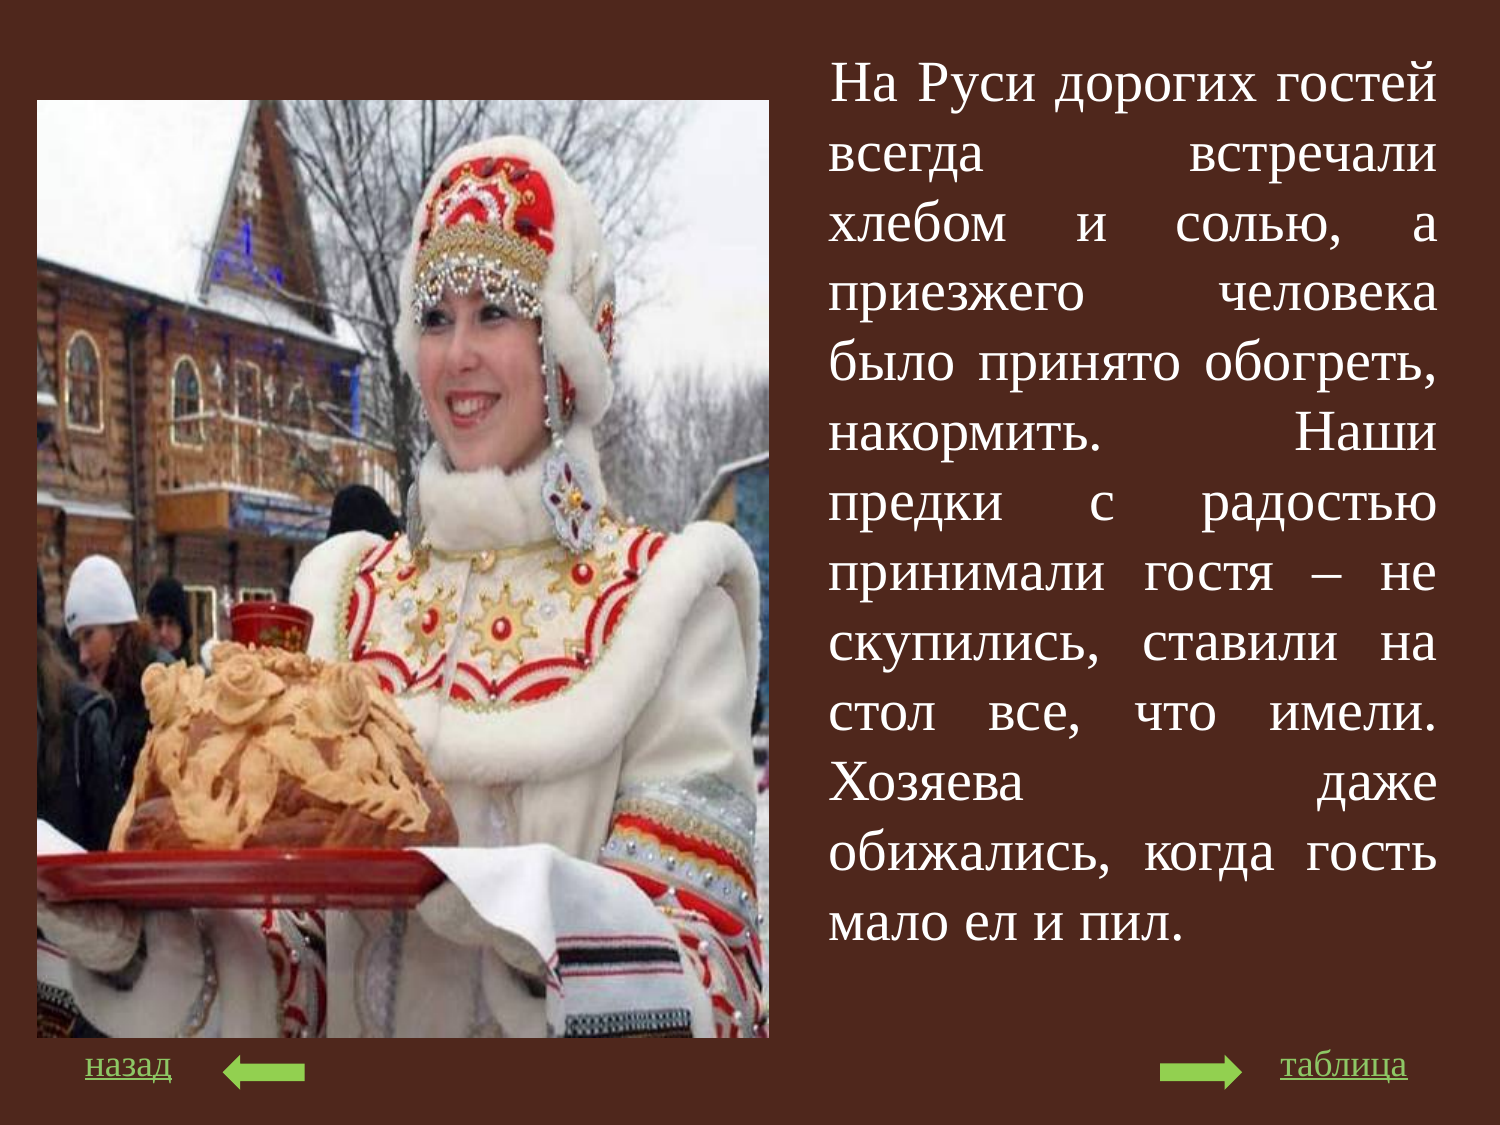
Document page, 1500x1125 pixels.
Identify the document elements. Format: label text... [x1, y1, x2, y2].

picture [37, 100, 769, 1038]
list На Руси дорогих гостей всегда встречали хлебом и солью, а приезжего человека было принято обогреть, накормить. Наши предки с радостью принимали гостя – не скупились, ставили на стол все, что имели. Хозяева даже обижались, когда гость мало ел и пил. [784, 34, 1454, 1044]
text_box [220, 1052, 307, 1092]
text_box таблица [1265, 1031, 1442, 1091]
text_box назад [70, 1046, 247, 1091]
text_box [1158, 1052, 1245, 1092]
